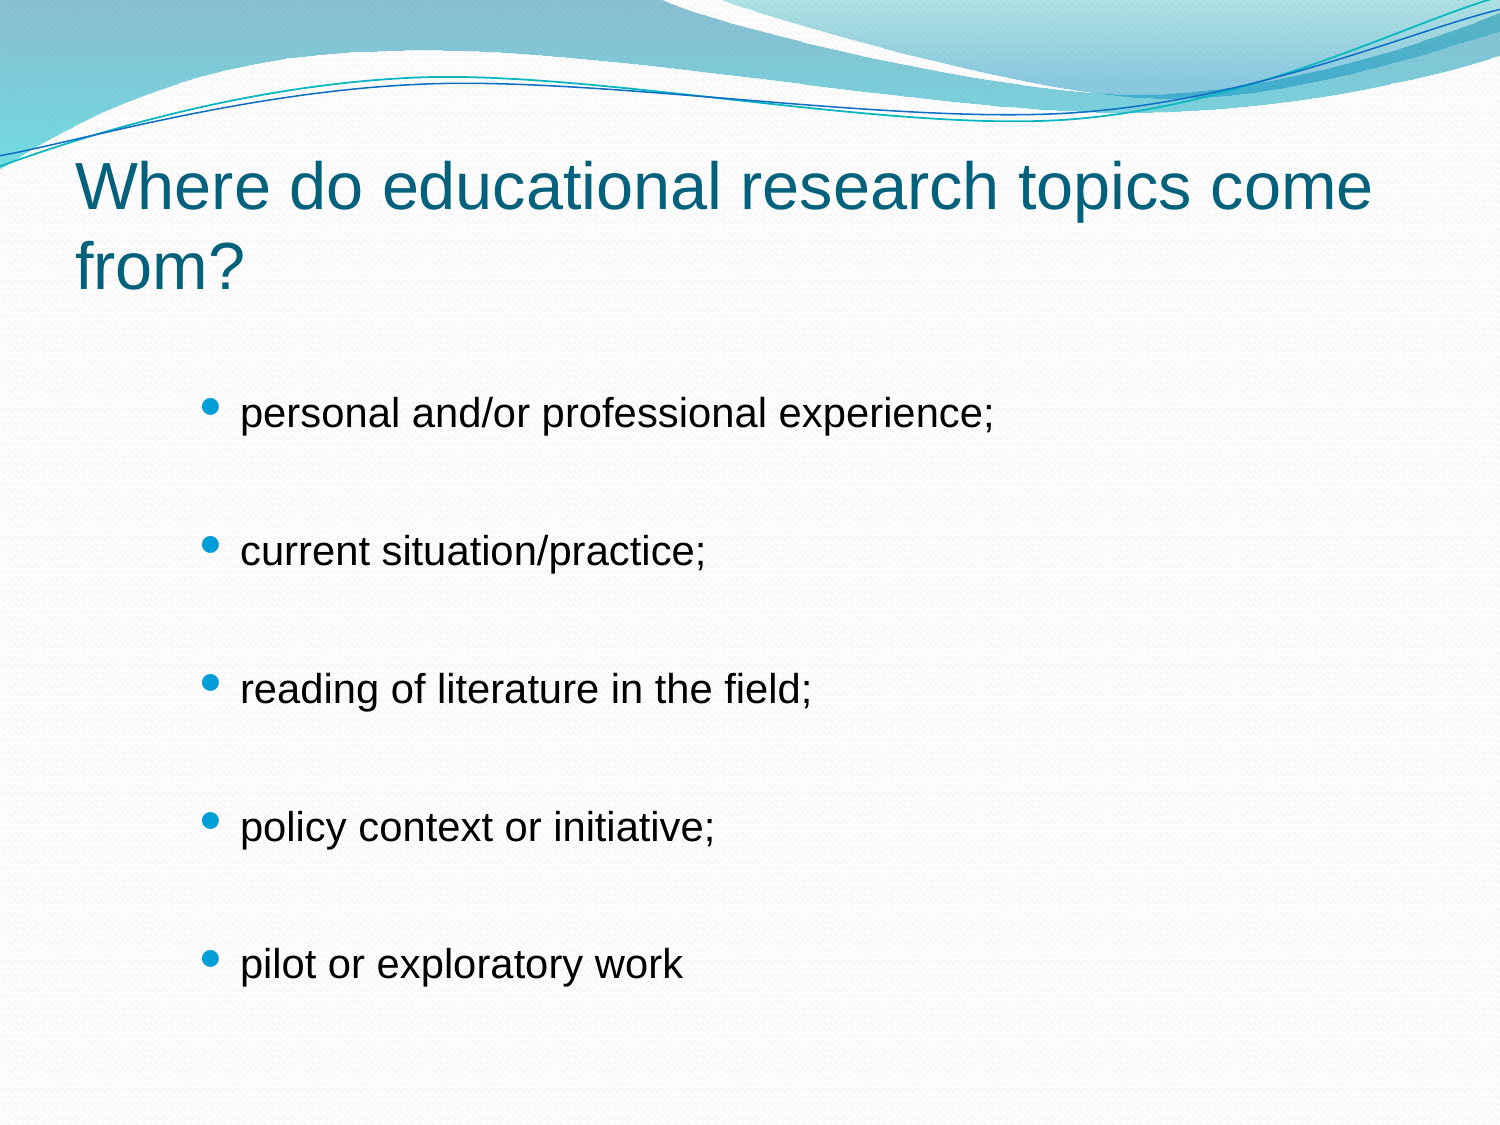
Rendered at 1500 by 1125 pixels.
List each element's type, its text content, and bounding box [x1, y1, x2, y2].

list personal and/or professional experience; current situation/practice; reading of literature in the field; policy context or initiative; pilot or exploratory work [75, 317, 1425, 1038]
title Where do educational research topics come from? [75, 115, 1425, 304]
